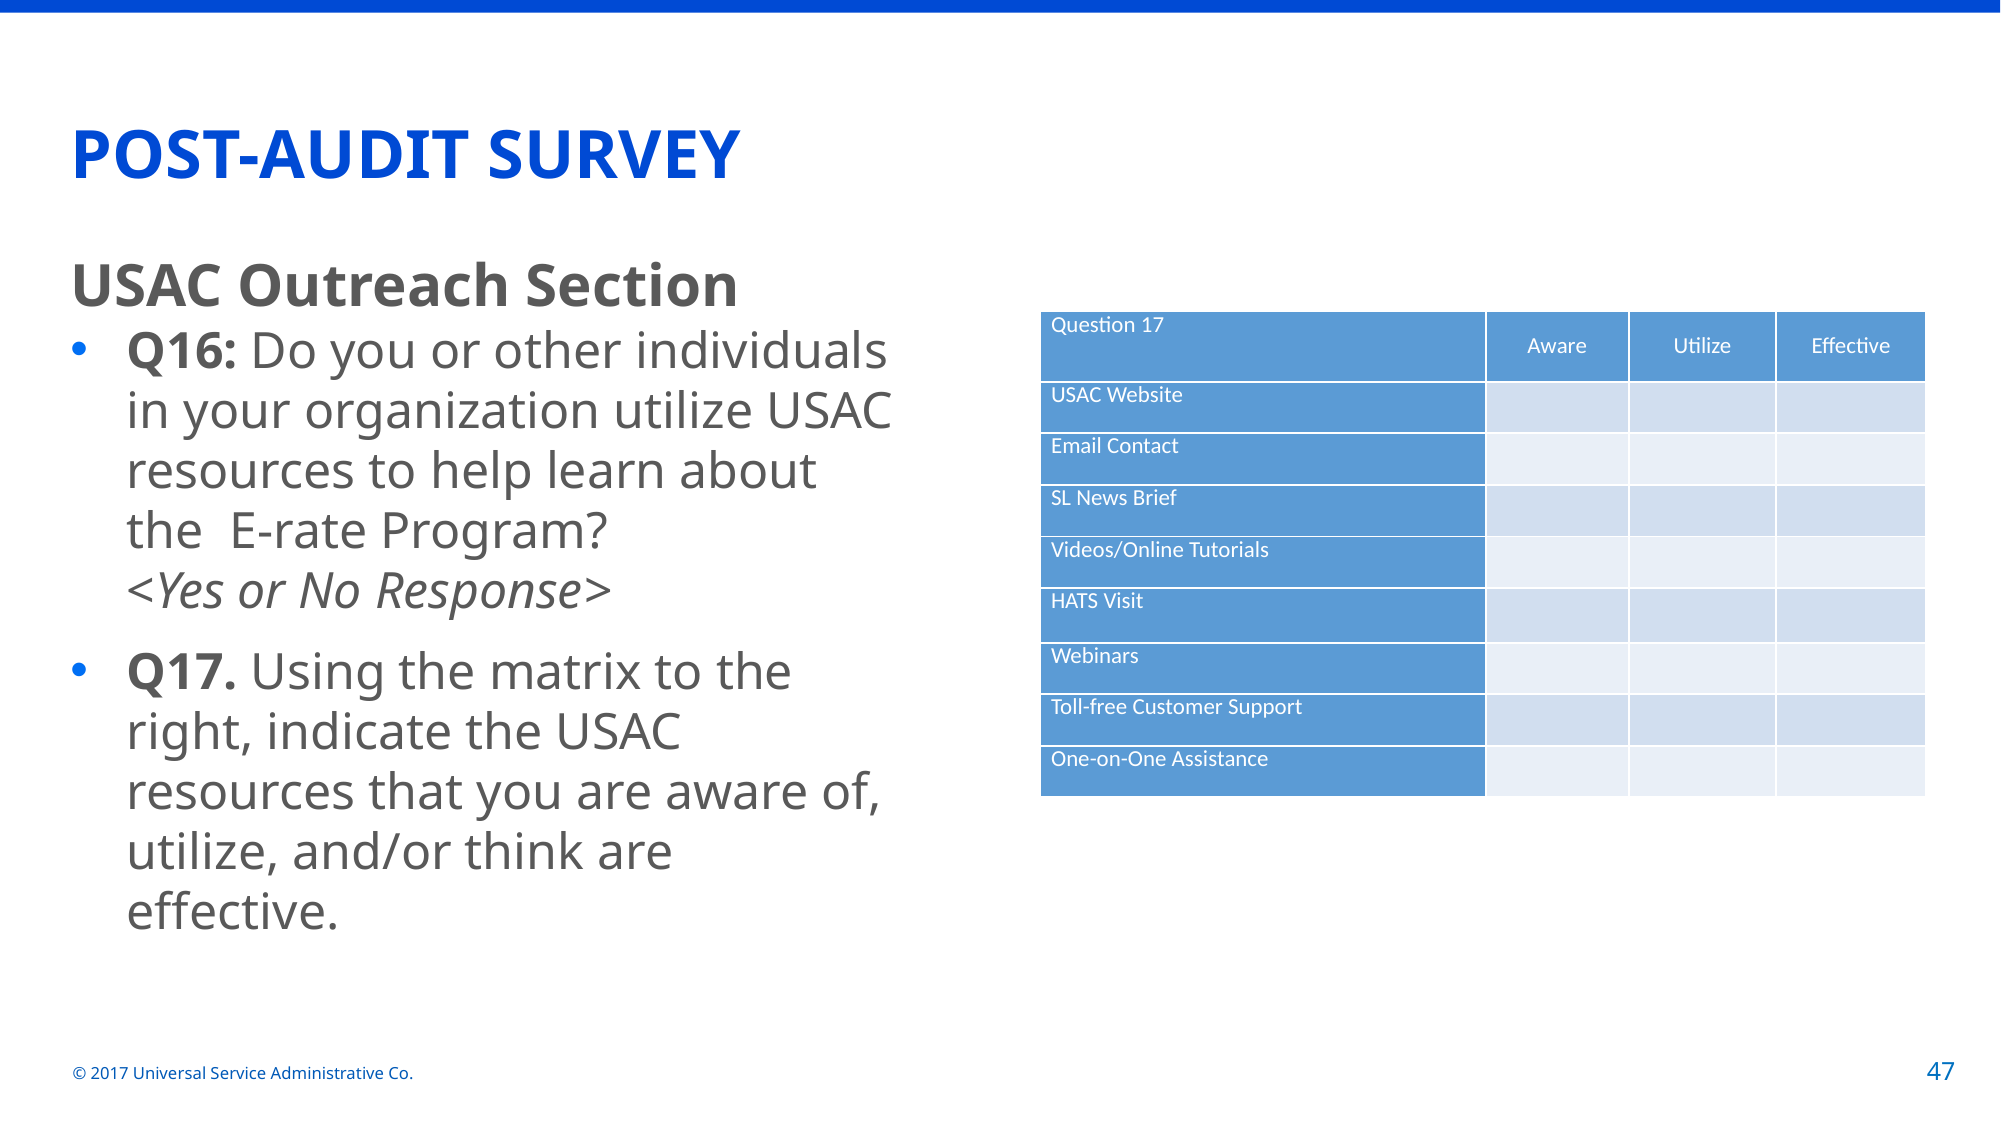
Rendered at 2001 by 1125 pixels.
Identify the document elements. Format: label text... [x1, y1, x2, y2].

table_cell HATS Visit [1041, 589, 1485, 642]
table_cell [1777, 486, 1925, 536]
table_cell [1630, 747, 1775, 796]
table_cell [1777, 644, 1925, 693]
table_cell Toll-free Customer Support [1041, 695, 1485, 745]
table_cell [1777, 383, 1925, 432]
table_cell [1487, 537, 1628, 587]
table_header Aware [1487, 312, 1628, 381]
table_cell Videos/Online Tutorials [1041, 537, 1485, 587]
table_cell [1630, 383, 1775, 432]
slide_number 47 [1520, 1042, 1971, 1103]
table_cell [1487, 383, 1628, 432]
table_header Effective [1777, 312, 1925, 381]
footer © 2017 Universal Service Administrative Co. [55, 1042, 1338, 1103]
table_cell [1487, 589, 1628, 642]
table_cell [1630, 537, 1775, 587]
table_cell [1487, 747, 1628, 796]
table_cell [1487, 486, 1628, 536]
table_cell [1777, 589, 1925, 642]
table_cell Webinars [1041, 644, 1485, 693]
table_cell Email Contact [1041, 434, 1485, 484]
table_header Utilize [1630, 312, 1775, 381]
table_cell SL News Brief [1041, 486, 1485, 536]
table_cell [1630, 434, 1775, 484]
table_cell One-on-One Assistance [1041, 747, 1485, 796]
table_header Question 17 [1041, 312, 1485, 381]
table_cell [1630, 589, 1775, 642]
table_cell [1777, 434, 1925, 484]
title POST-AUDIT SURVEY [55, 113, 1040, 242]
table_cell [1487, 695, 1628, 745]
list USAC Outreach Section Q16: Do you or other individuals in your organization utilize USAC resources to help learn about the E-rate Program? <Yes or No Response> Q17. Using the matrix to the right, indicate the USAC resources that you are aware of, utilize, and/or think are effective. [55, 242, 912, 955]
table_cell [1487, 434, 1628, 484]
table_cell [1777, 747, 1925, 796]
table_cell [1630, 486, 1775, 536]
table_cell USAC Website [1041, 383, 1485, 432]
table_cell [1777, 537, 1925, 587]
table_cell [1630, 695, 1775, 745]
table_cell [1487, 644, 1628, 693]
table_cell [1630, 644, 1775, 693]
table_cell [1777, 695, 1925, 745]
